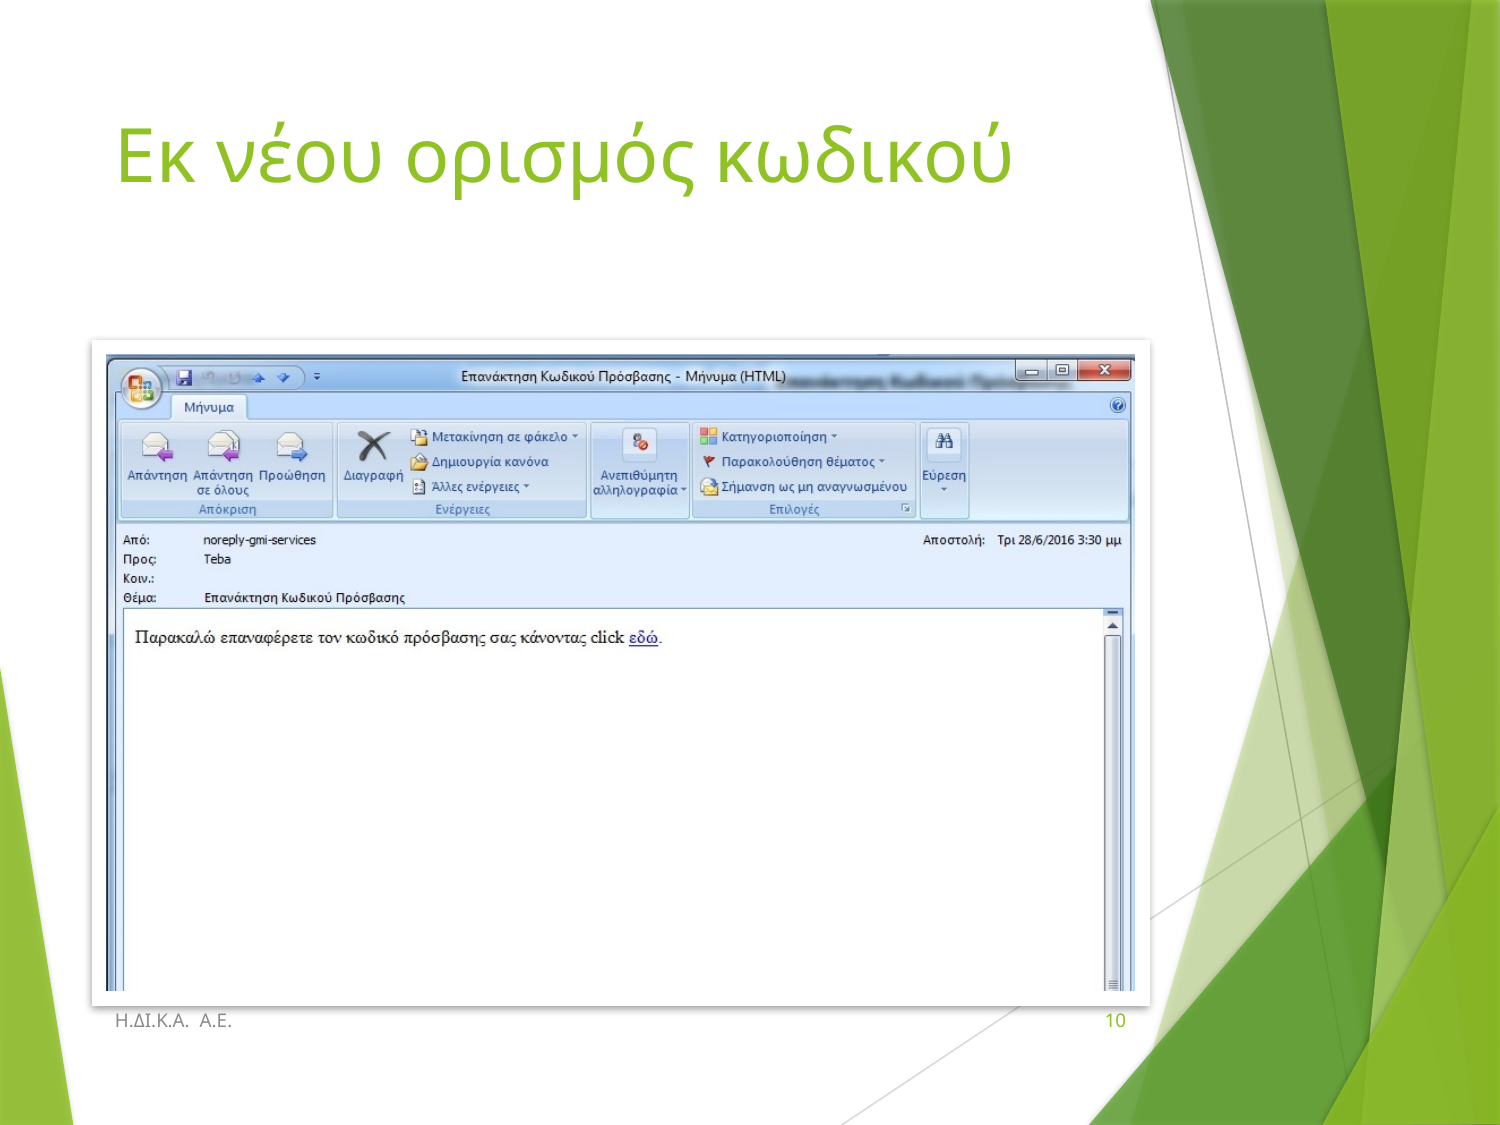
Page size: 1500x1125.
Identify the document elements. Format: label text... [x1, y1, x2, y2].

footer Η.ΔΙ.Κ.Α. Α.Ε. [99, 991, 859, 1051]
slide_number 10 [1057, 991, 1142, 1051]
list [105, 353, 1136, 992]
title Εκ νέου ορισμός κωδικού [99, 99, 1142, 317]
